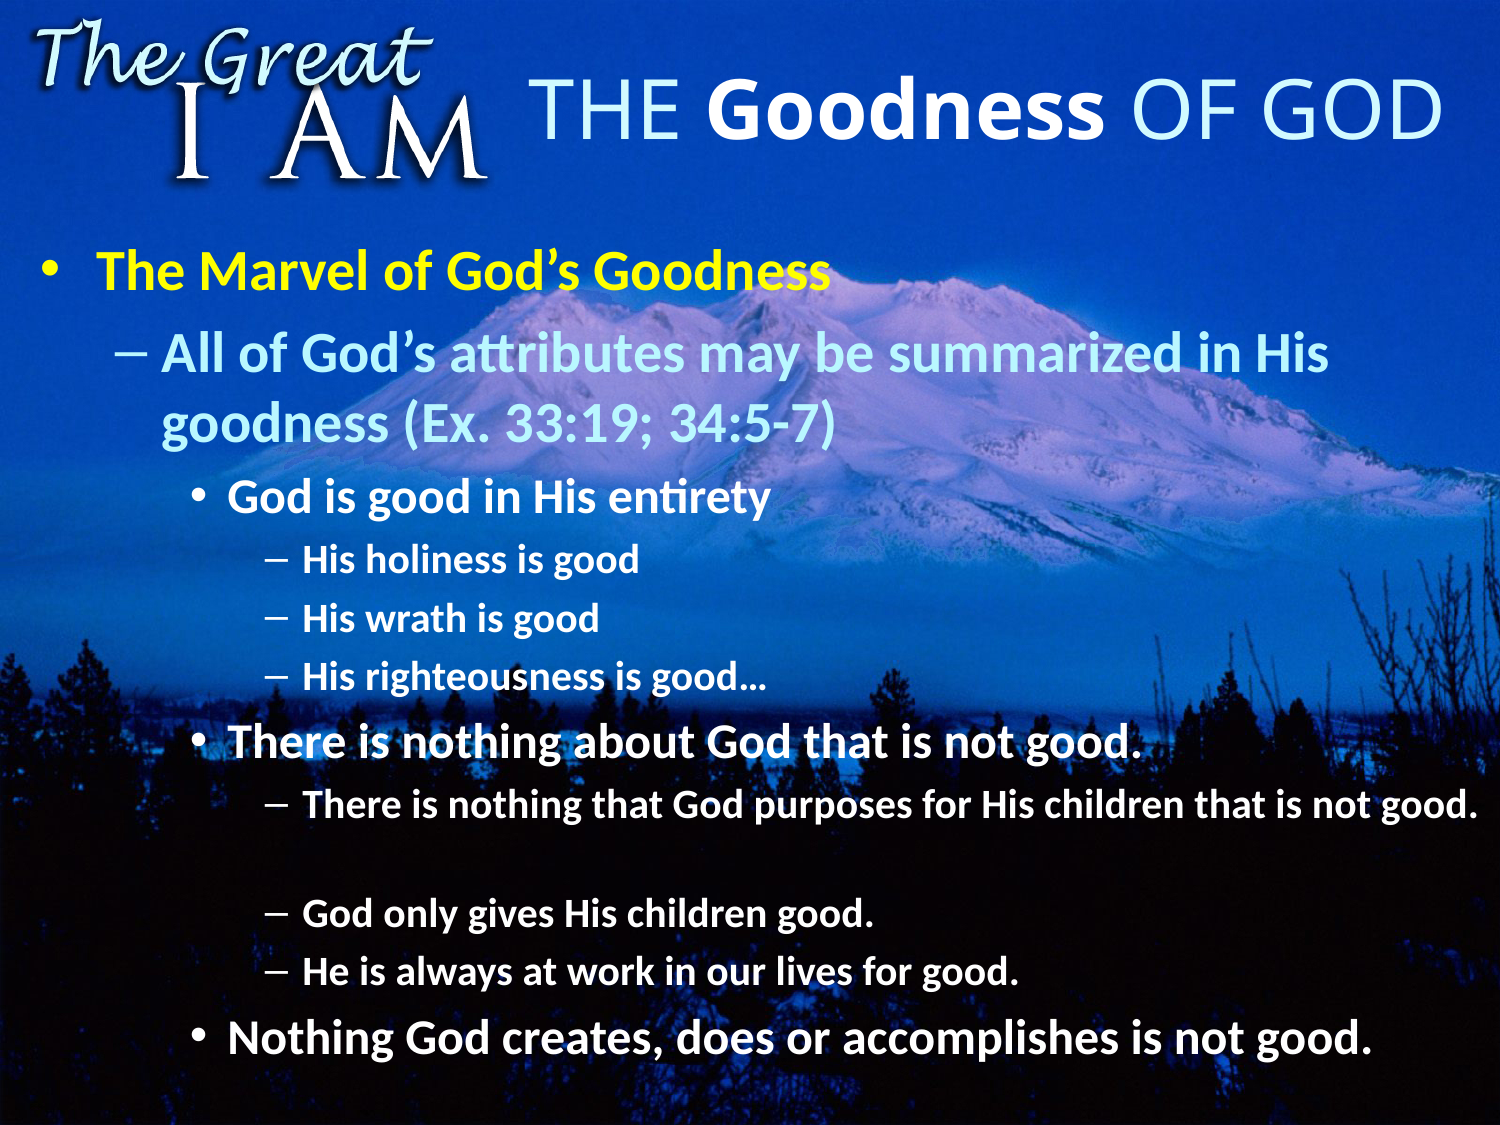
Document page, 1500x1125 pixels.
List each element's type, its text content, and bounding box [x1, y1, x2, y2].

title The Goodness of God [474, 12, 1500, 200]
picture [0, 0, 1500, 1125]
list The Marvel of God’s Goodness All of God’s attributes may be summarized in His goodness (Ex. 33:19; 34:5-7) God is good in His entirety His holiness is good His wrath is good His righteousness is good… There is nothing about God that is not good. There is nothing that God purposes for His children that is not good. God only gives His children good. He is always at work in our lives for good. Nothing God creates, does or accomplishes is not good. [24, 224, 1500, 1100]
